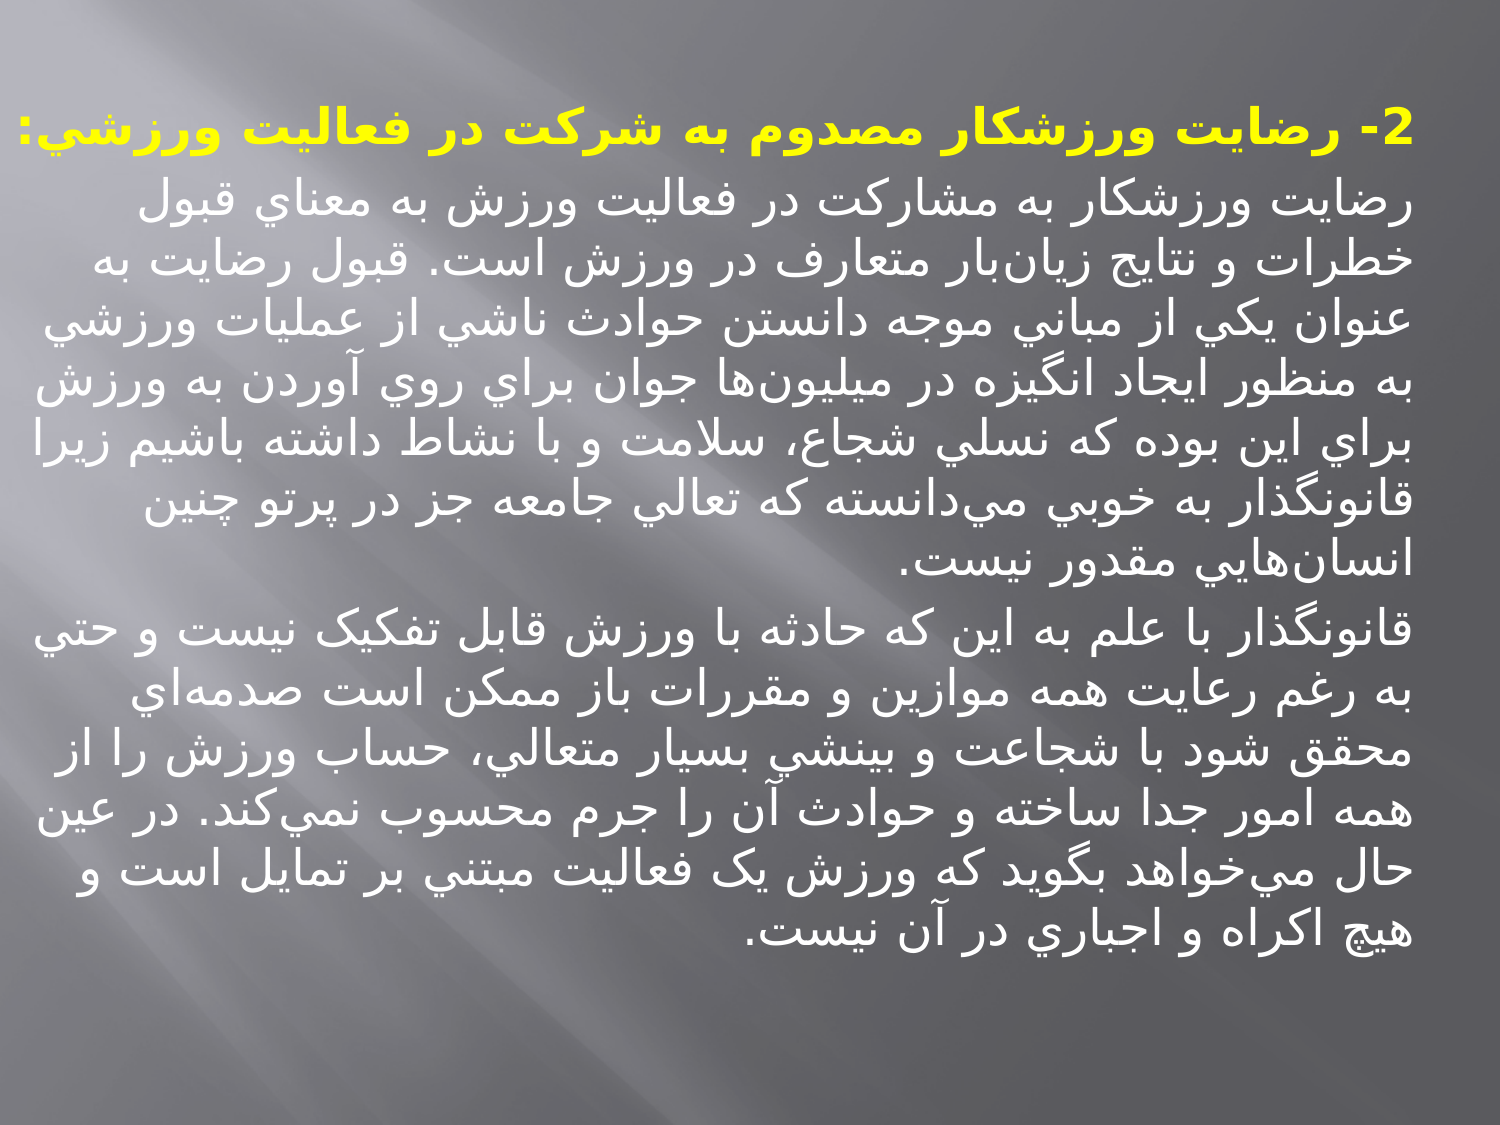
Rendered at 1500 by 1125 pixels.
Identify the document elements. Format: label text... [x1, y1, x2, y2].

list 2- رضايت ورزشکار مصدوم به شرکت در فعاليت‌ ورزشي: رضايت ورزشکار به مشارکت در فعاليت ورزش به معناي قبول خطرات و نتايج زيان‌بار متعارف در ورزش است. قبول رضايت به عنوان يکي از مباني موجه دانستن حوادث ناشي از عمليات ورزشي به منظور ايجاد انگيزه در ميليون‌ها جوان براي روي آوردن به ورزش براي اين بوده که نسلي شجاع، سلامت و با نشاط داشته باشيم زيرا قانونگذار به خوبي مي‌دانسته که تعالي جامعه جز در پرتو چنين انسان‌هايي مقدور نيست. قانونگذار با علم به اين که حادثه با ورزش قابل تفکيک نيست و حتي به رغم رعايت همه موازين و مقررات باز ممکن است صدمه‌اي محقق شود با شجاعت و بينشي بسيار متعالي، حساب ورزش را از همه امور جدا ساخته و حوادث آن را جرم محسوب نمي‌کند. در عين حال مي‌خواهد بگويد که ورزش يک فعاليت مبتني بر تمايل است و هيچ اکراه و اجباري در آن نيست. [0, 87, 1450, 1005]
